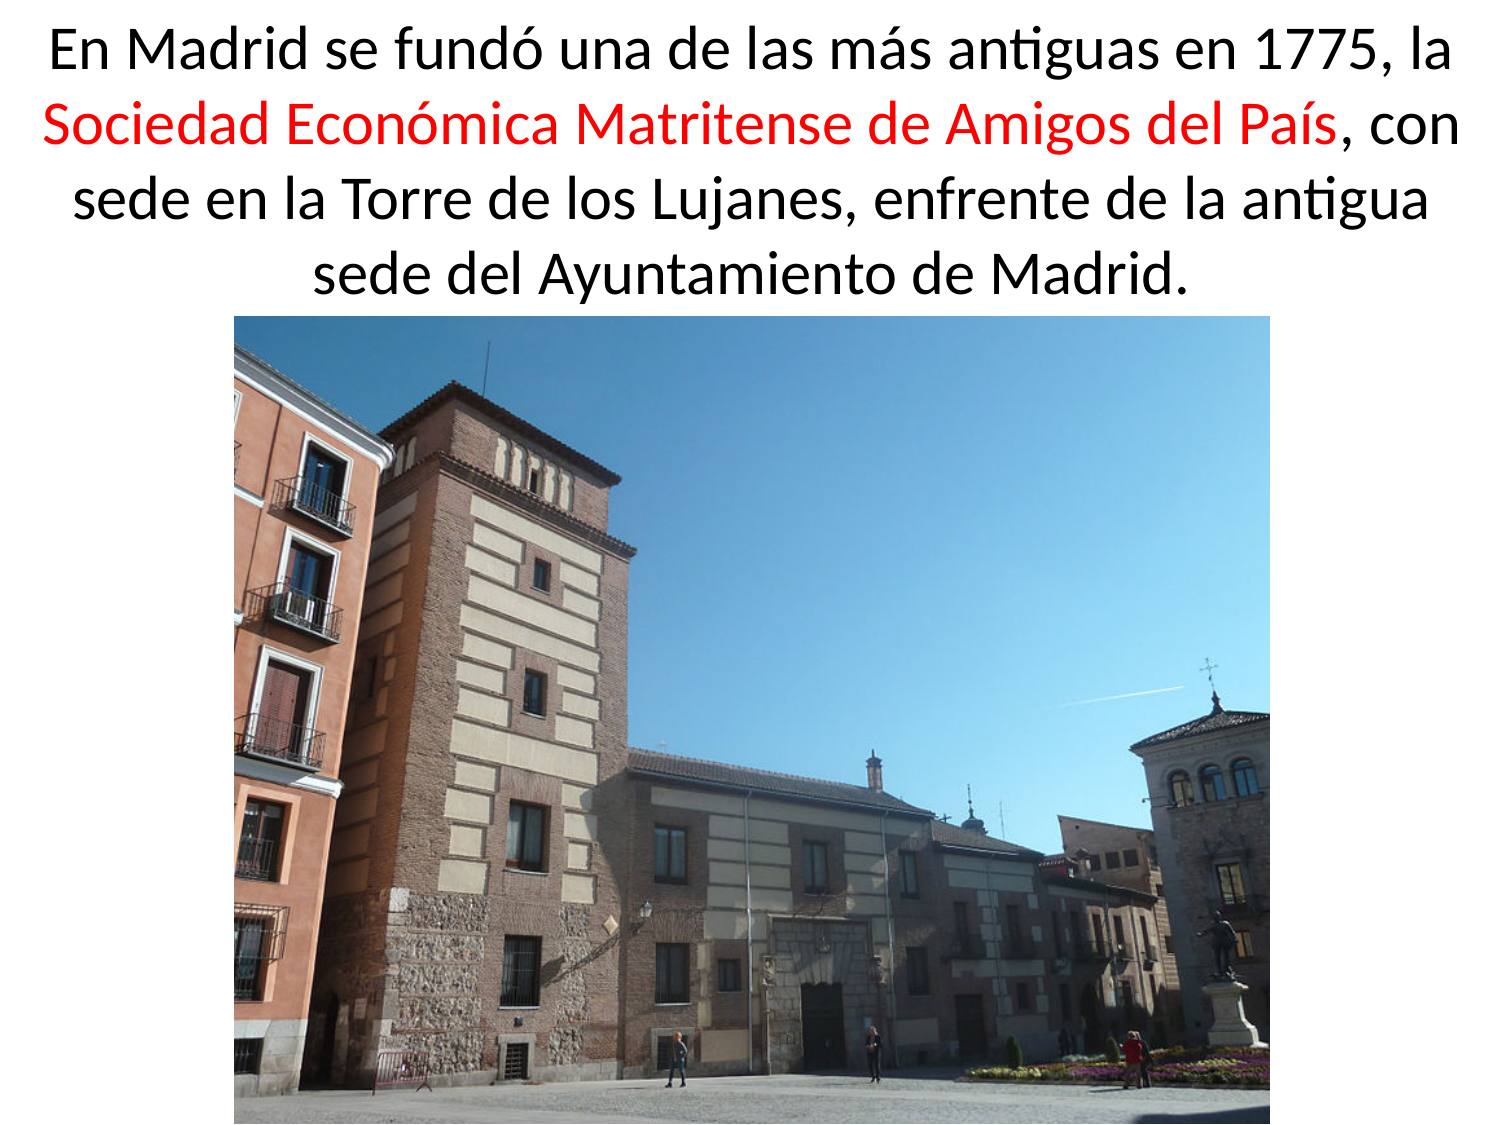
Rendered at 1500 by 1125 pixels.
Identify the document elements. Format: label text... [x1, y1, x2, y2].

picture [234, 316, 1270, 1125]
text_box En Madrid se fundó una de las más antiguas en 1775, la Sociedad Económica Matritense de Amigos del País, con sede en la Torre de los Lujanes, enfrente de la antigua sede del Ayuntamiento de Madrid. [1, 0, 1500, 315]
